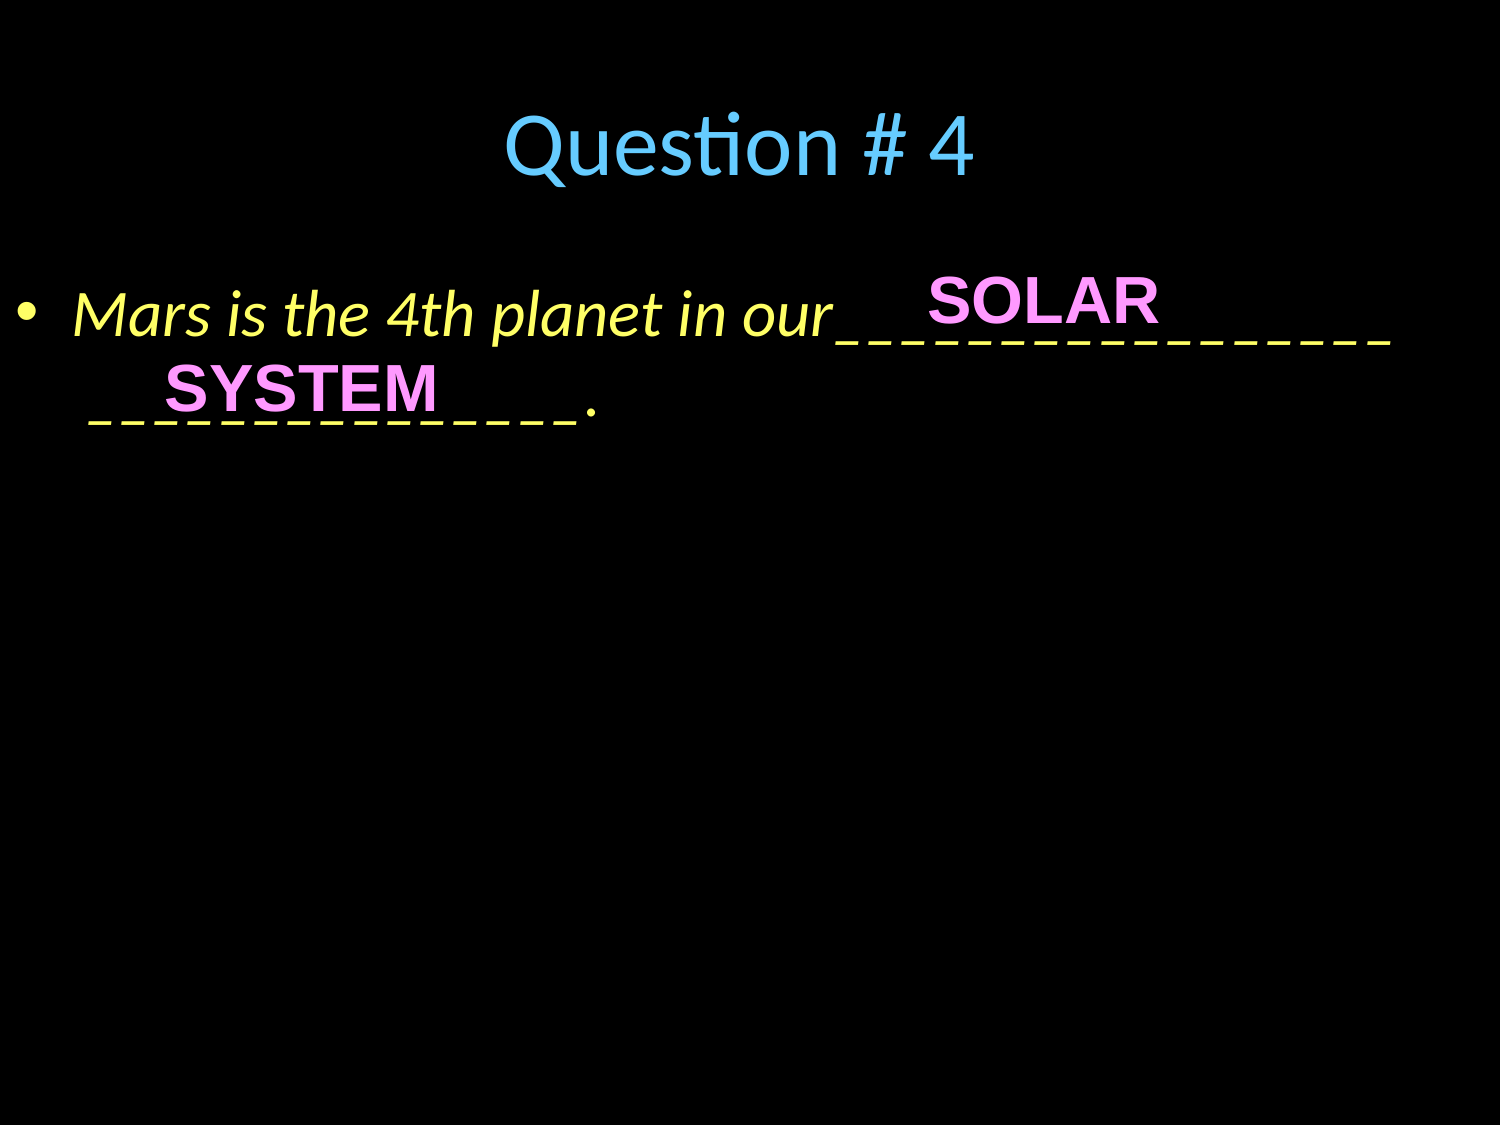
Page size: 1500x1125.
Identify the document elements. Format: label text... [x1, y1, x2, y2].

title Question # 4 [74, 44, 1426, 233]
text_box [149, 249, 1500, 433]
list Mars is the 4th planet in our_________________ _______________. [0, 262, 1451, 513]
